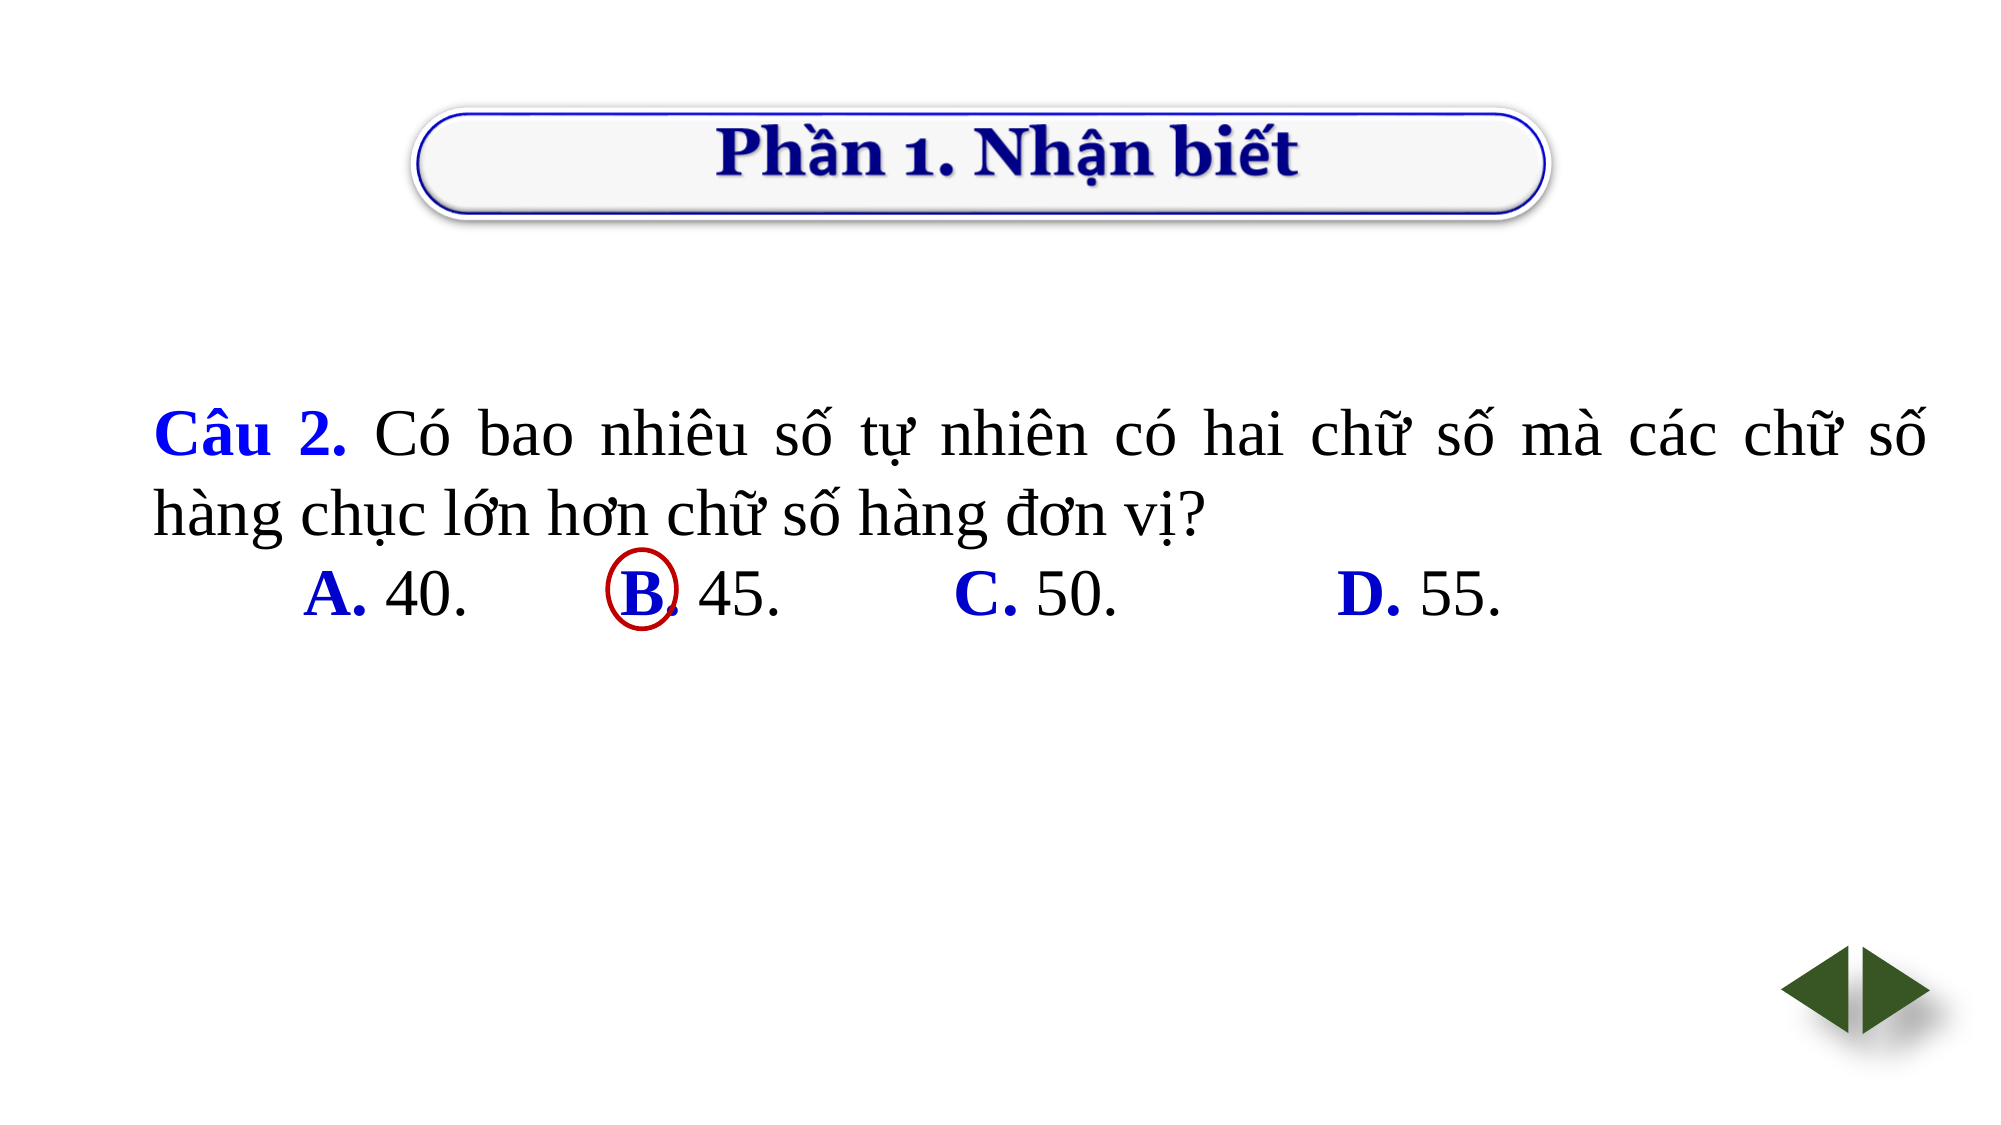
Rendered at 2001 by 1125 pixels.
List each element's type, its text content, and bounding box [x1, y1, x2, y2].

text_box Câu 2. Có bao nhiêu số tự nhiên có hai chữ số mà các chữ số hàng chục lớn hơn chữ số hàng đơn vị? A. 40. B. 45. C. 50. D. 55. [138, 381, 1946, 716]
text_box [1779, 943, 1850, 1035]
picture [395, 73, 1568, 278]
text_box [1861, 944, 1932, 1036]
text_box [606, 548, 678, 630]
